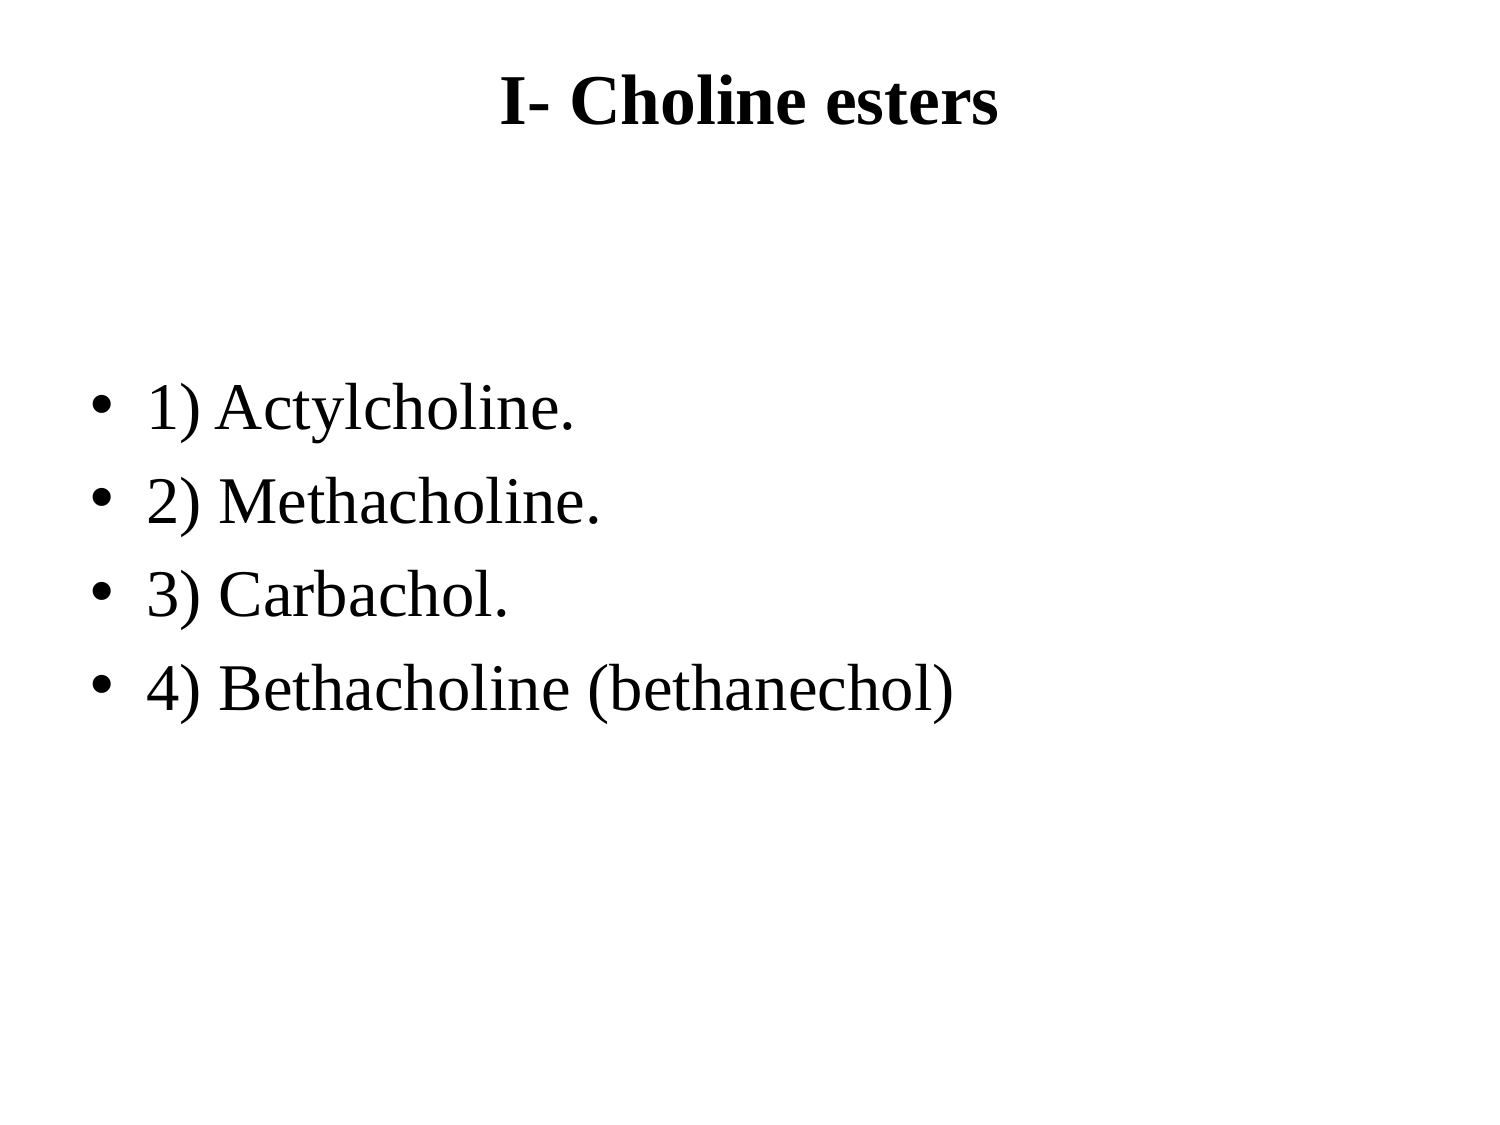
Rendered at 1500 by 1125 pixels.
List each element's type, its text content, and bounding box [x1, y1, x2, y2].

title I- Choline esters [75, 45, 1425, 233]
list 1) Actylcholine. 2) Methacholine. 3) Carbachol. 4) Bethacholine (bethanechol) [75, 262, 1425, 1005]
